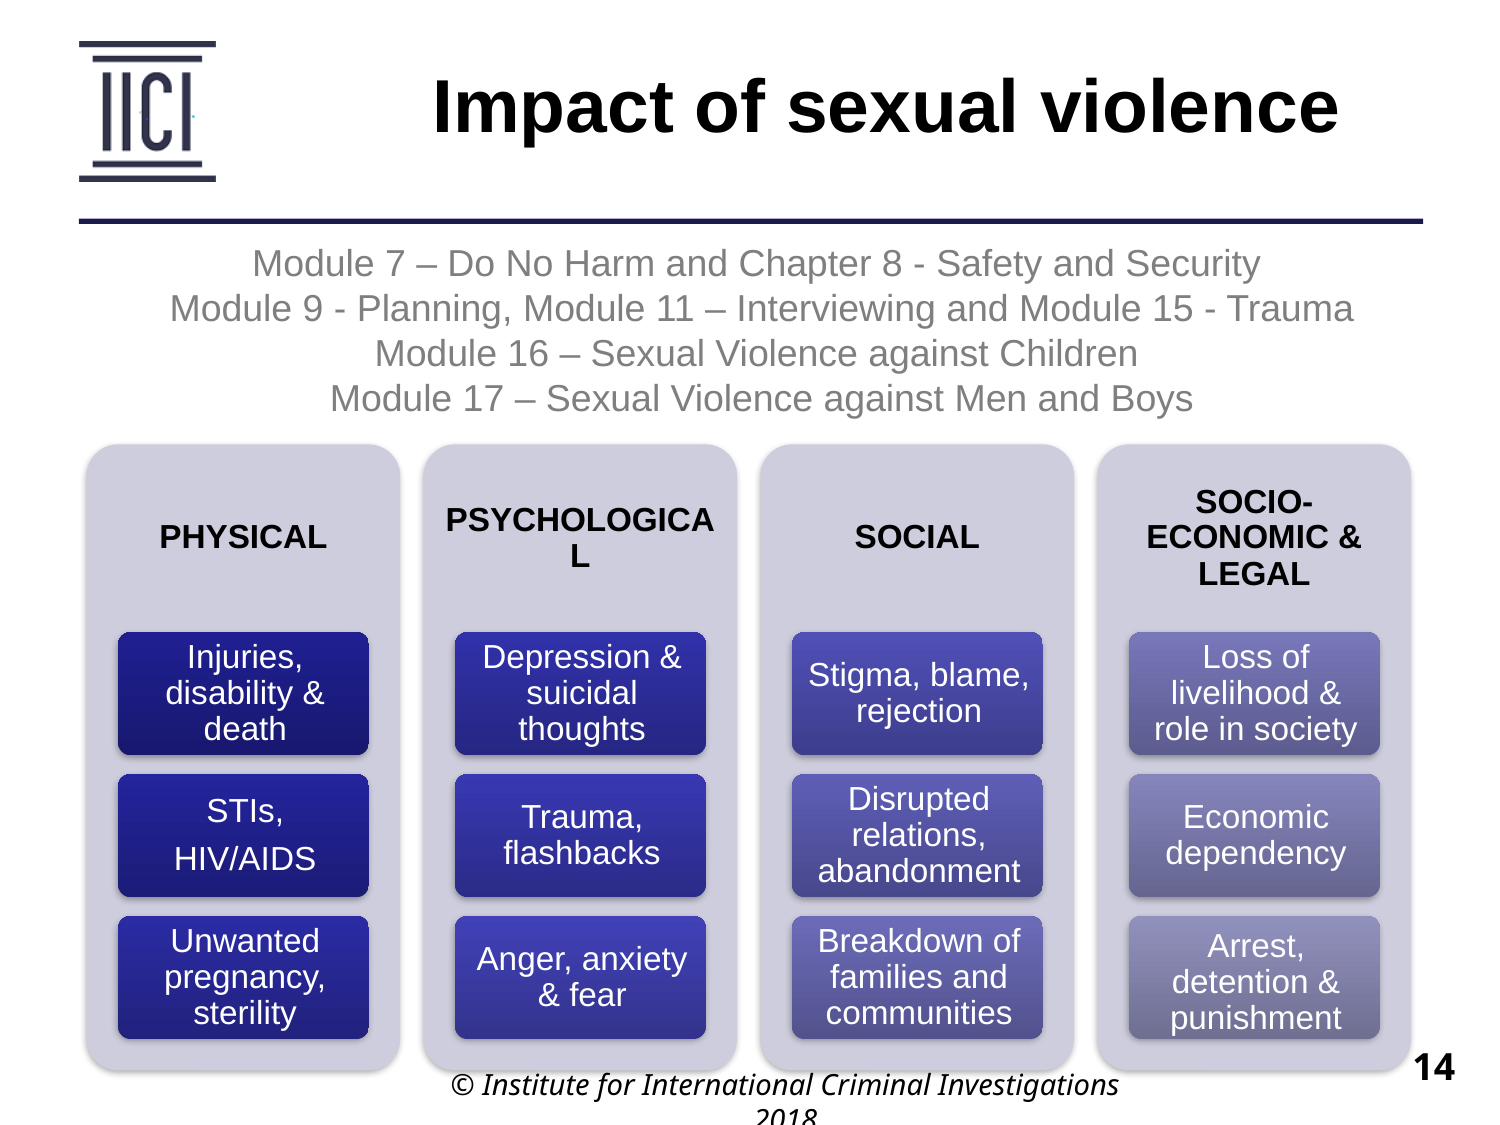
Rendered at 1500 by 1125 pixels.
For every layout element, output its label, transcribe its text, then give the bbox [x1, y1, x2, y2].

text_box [86, 444, 1412, 1071]
title Impact of sexual violence [348, 49, 1426, 156]
slide_number 14 [1387, 1034, 1471, 1103]
text_box Module 7 – Do No Harm and Chapter 8 - Safety and Security Module 9 - Planning, Module 11 – Interviewing and Module 15 - Trauma Module 16 – Sexual Violence against Children Module 17 – Sexual Violence against Men and Boys [76, 231, 1447, 472]
footer © Institute for International Criminal Investigations 2018 [407, 1079, 1164, 1103]
picture [79, 41, 216, 182]
